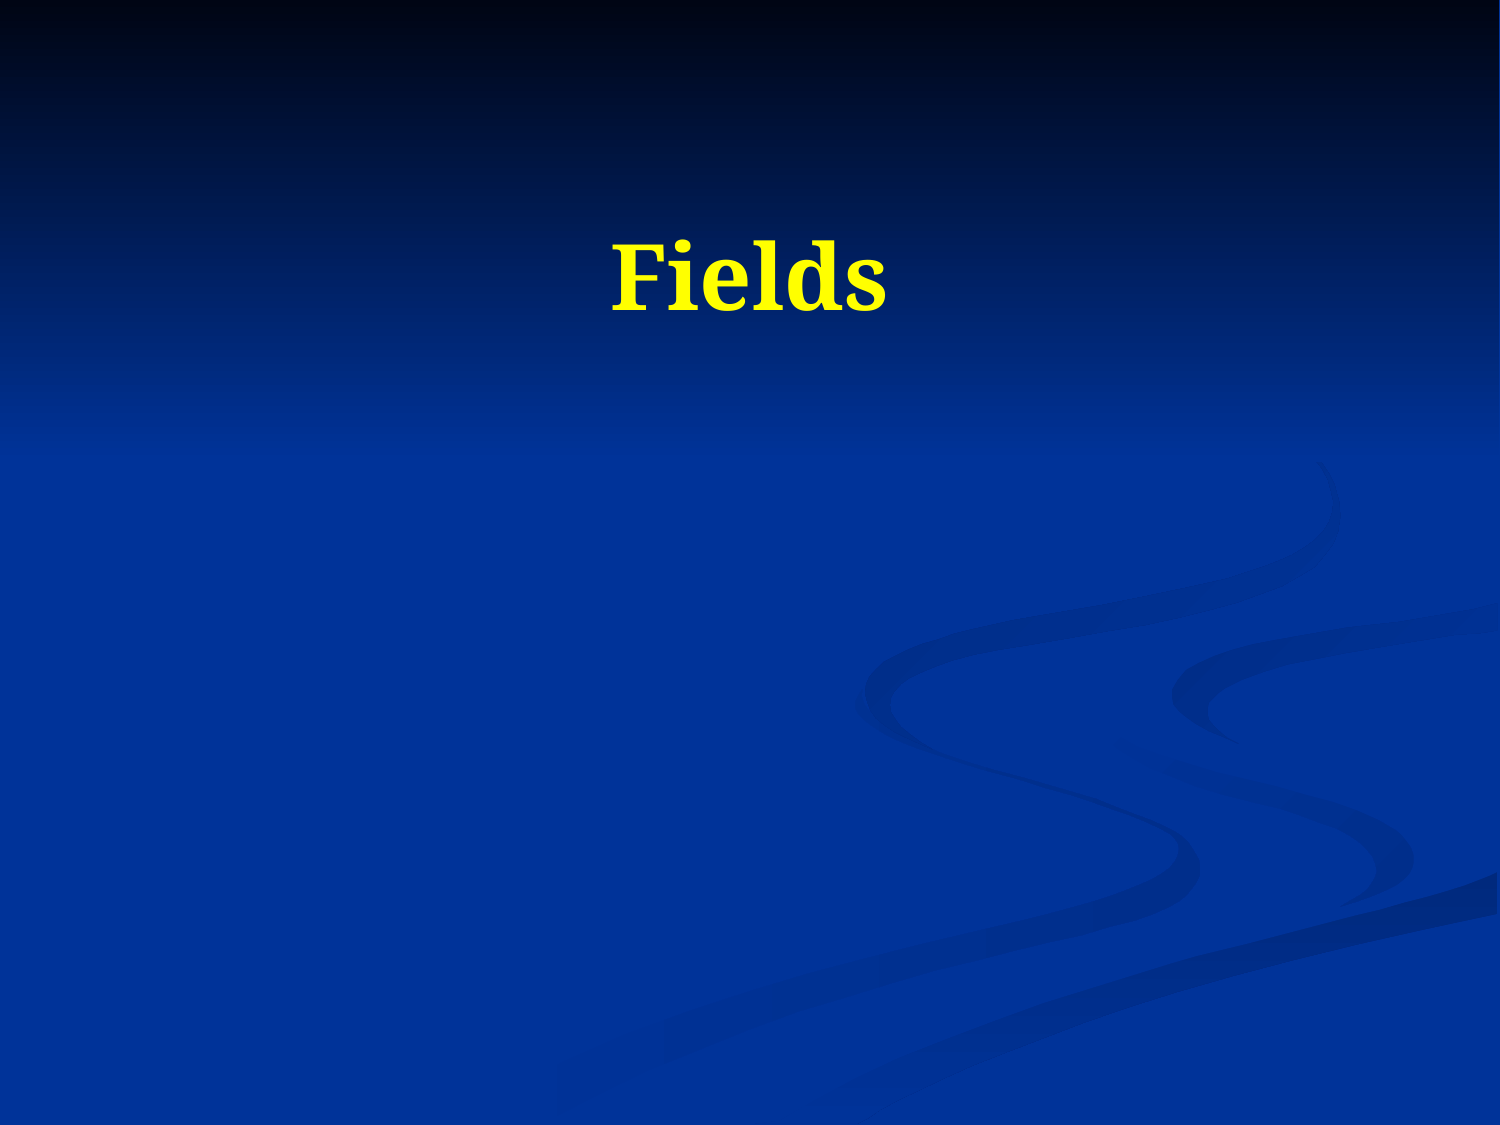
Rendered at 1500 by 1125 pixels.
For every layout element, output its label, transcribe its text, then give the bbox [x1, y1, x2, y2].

title Fields [74, 44, 1426, 504]
